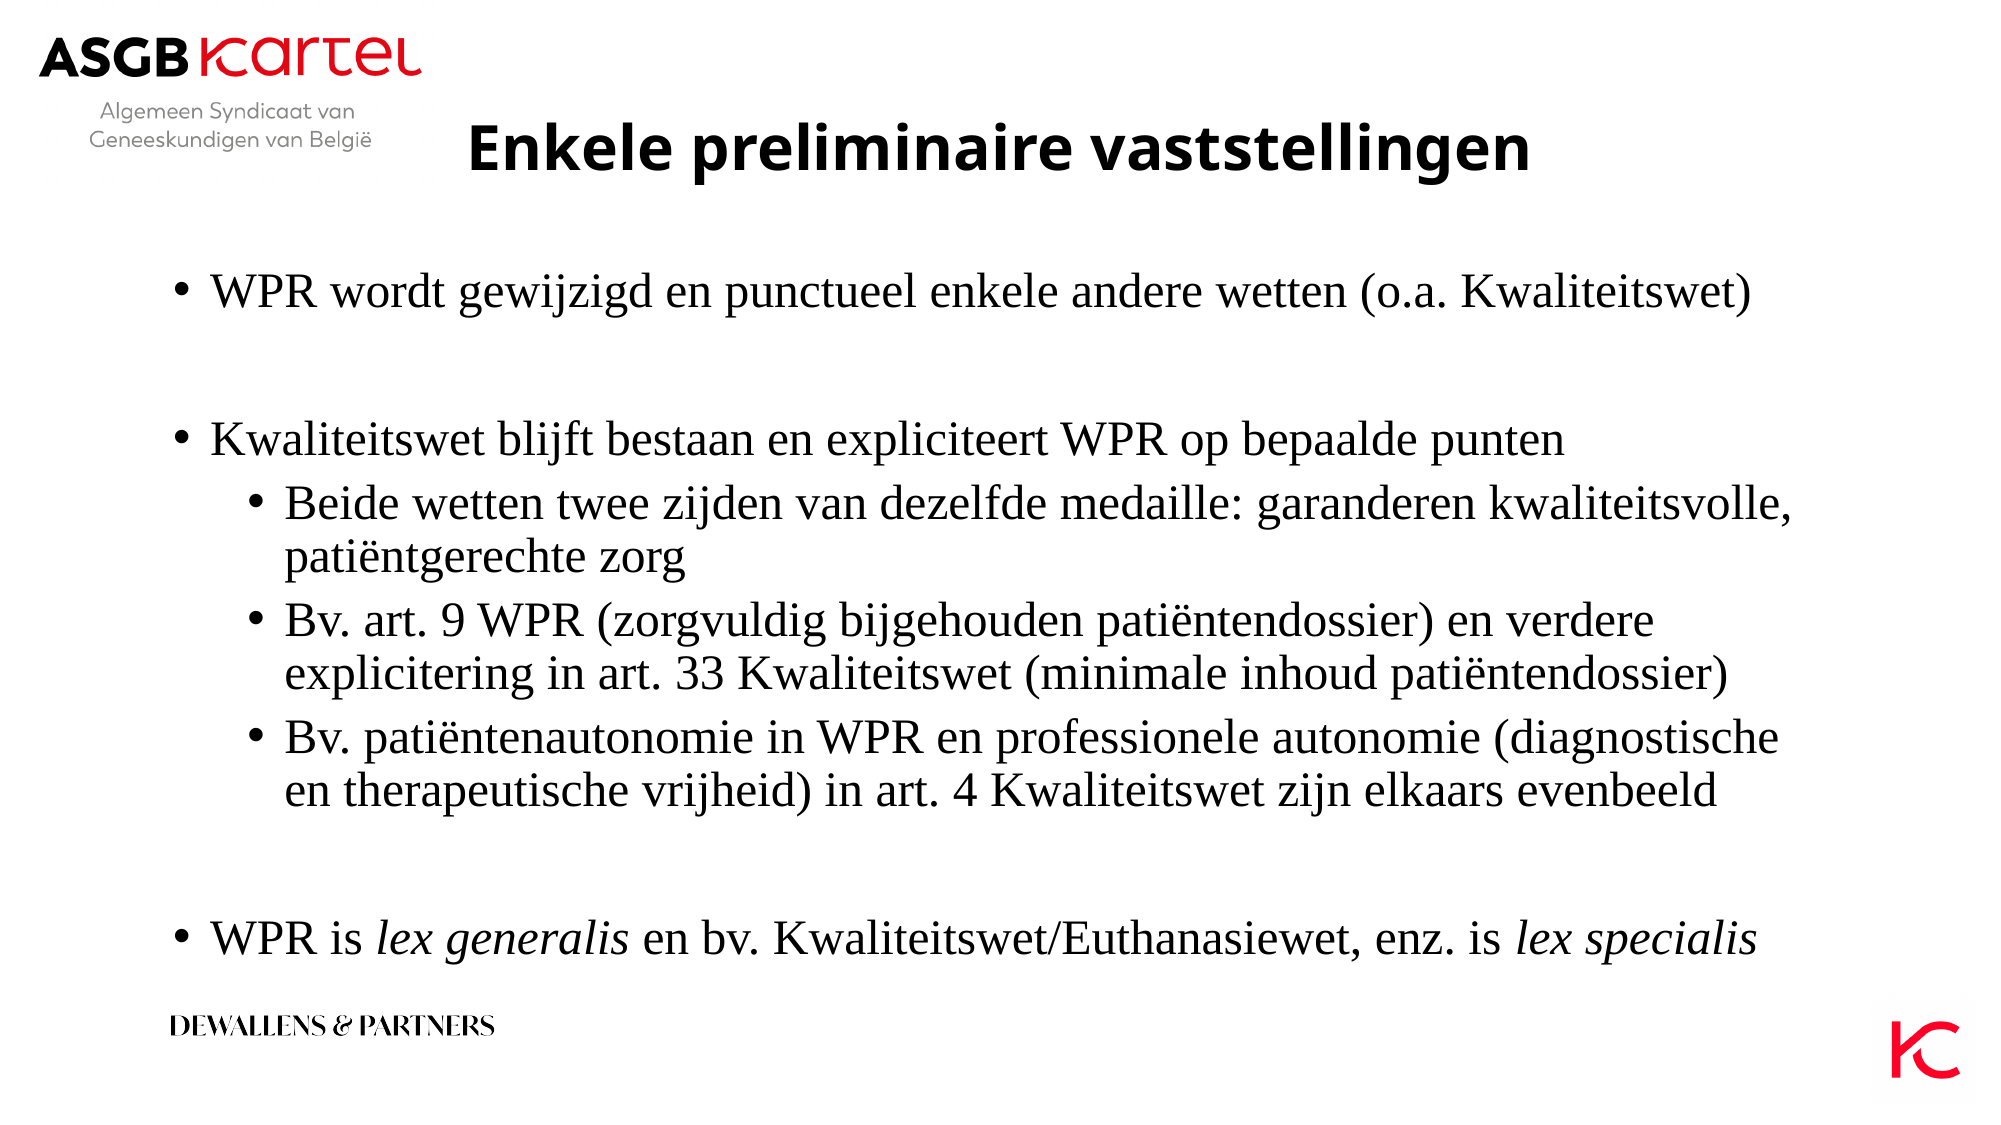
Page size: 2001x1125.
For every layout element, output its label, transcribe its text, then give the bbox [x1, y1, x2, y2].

title Enkele preliminaire vaststellingen [158, 89, 1842, 211]
list WPR wordt gewijzigd en punctueel enkele andere wetten (o.a. Kwaliteitswet) Kwaliteitswet blijft bestaan en expliciteert WPR op bepaalde punten Beide wetten twee zijden van dezelfde medaille: garanderen kwaliteitsvolle, patiëntgerechte zorg Bv. art. 9 WPR (zorgvuldig bijgehouden patiëntendossier) en verdere explicitering in art. 33 Kwaliteitswet (minimale inhoud patiëntendossier) Bv. patiëntenautonomie in WPR en professionele autonomie (diagnostische en therapeutische vrijheid) in art. 4 Kwaliteitswet zijn elkaars evenbeeld WPR is lex generalis en bv. Kwaliteitswet/Euthanasiewet, enz. is lex specialis [158, 257, 1842, 976]
picture [1869, 993, 1983, 1107]
picture [0, 0, 461, 186]
picture [169, 1011, 495, 1040]
